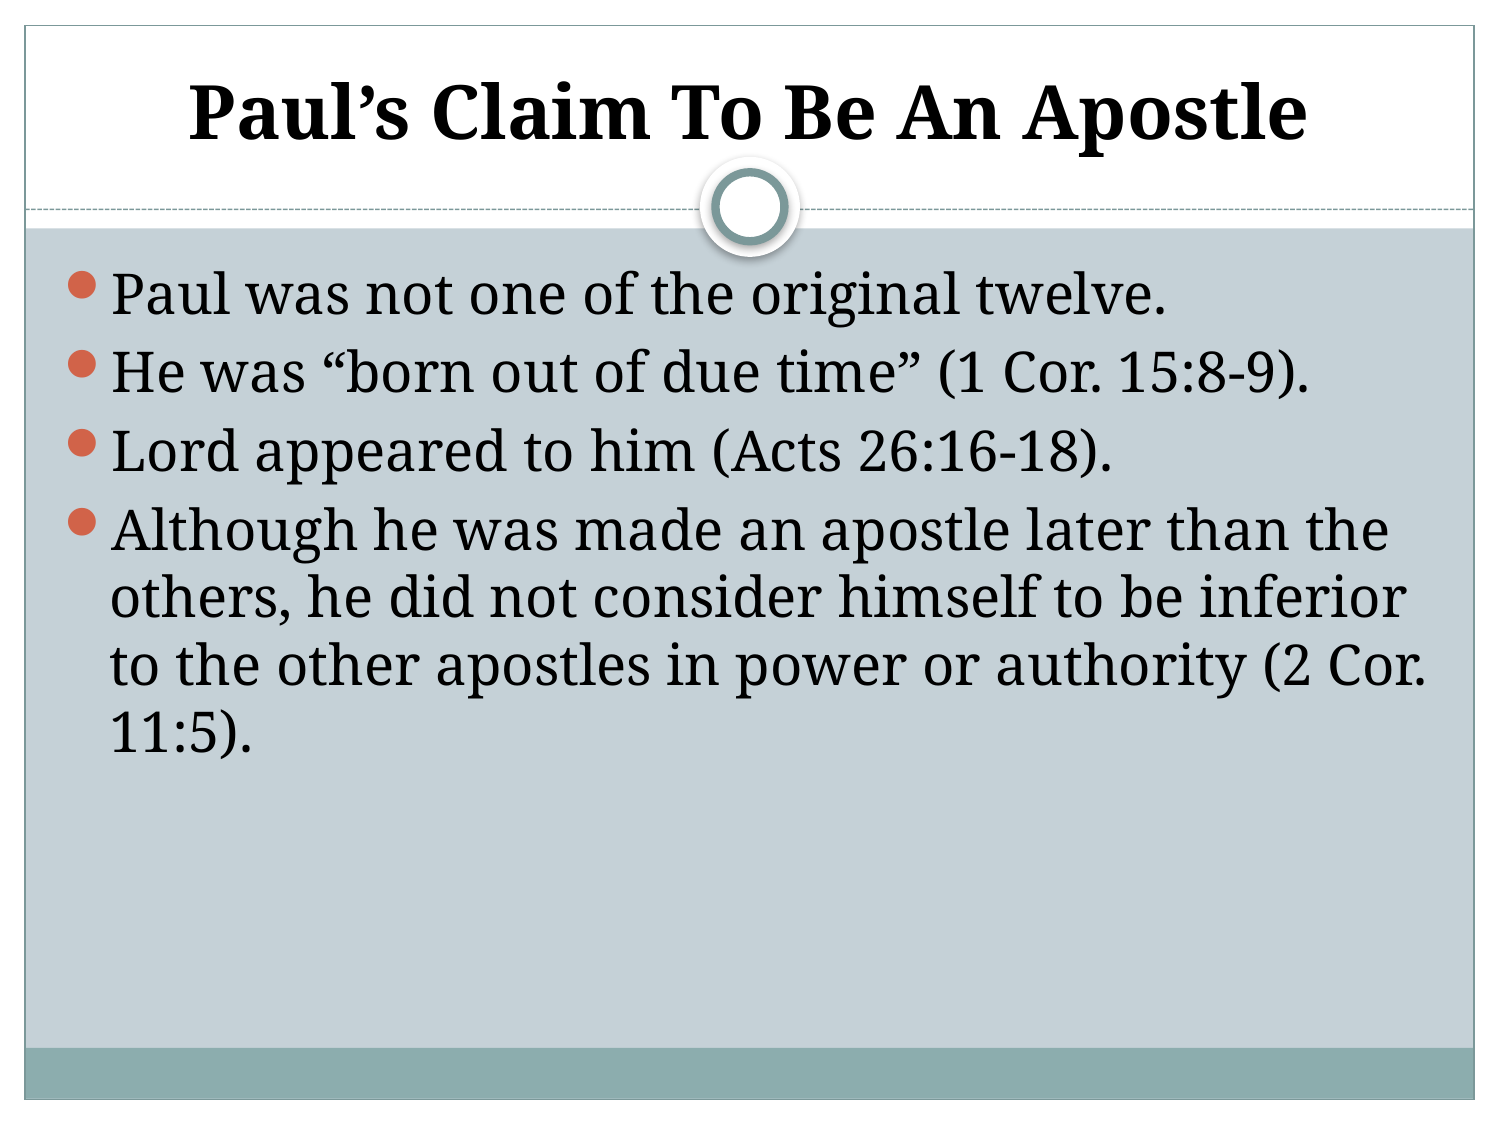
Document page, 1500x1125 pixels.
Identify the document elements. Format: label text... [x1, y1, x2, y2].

list Paul was not one of the original twelve. He was “born out of due time” (1 Cor. 15:8-9). Lord appeared to him (Acts 26:16-18). Although he was made an apostle later than the others, he did not consider himself to be inferior to the other apostles in power or authority (2 Cor. 11:5). [49, 250, 1445, 1001]
title Paul’s Claim To Be An Apostle [49, 37, 1450, 162]
